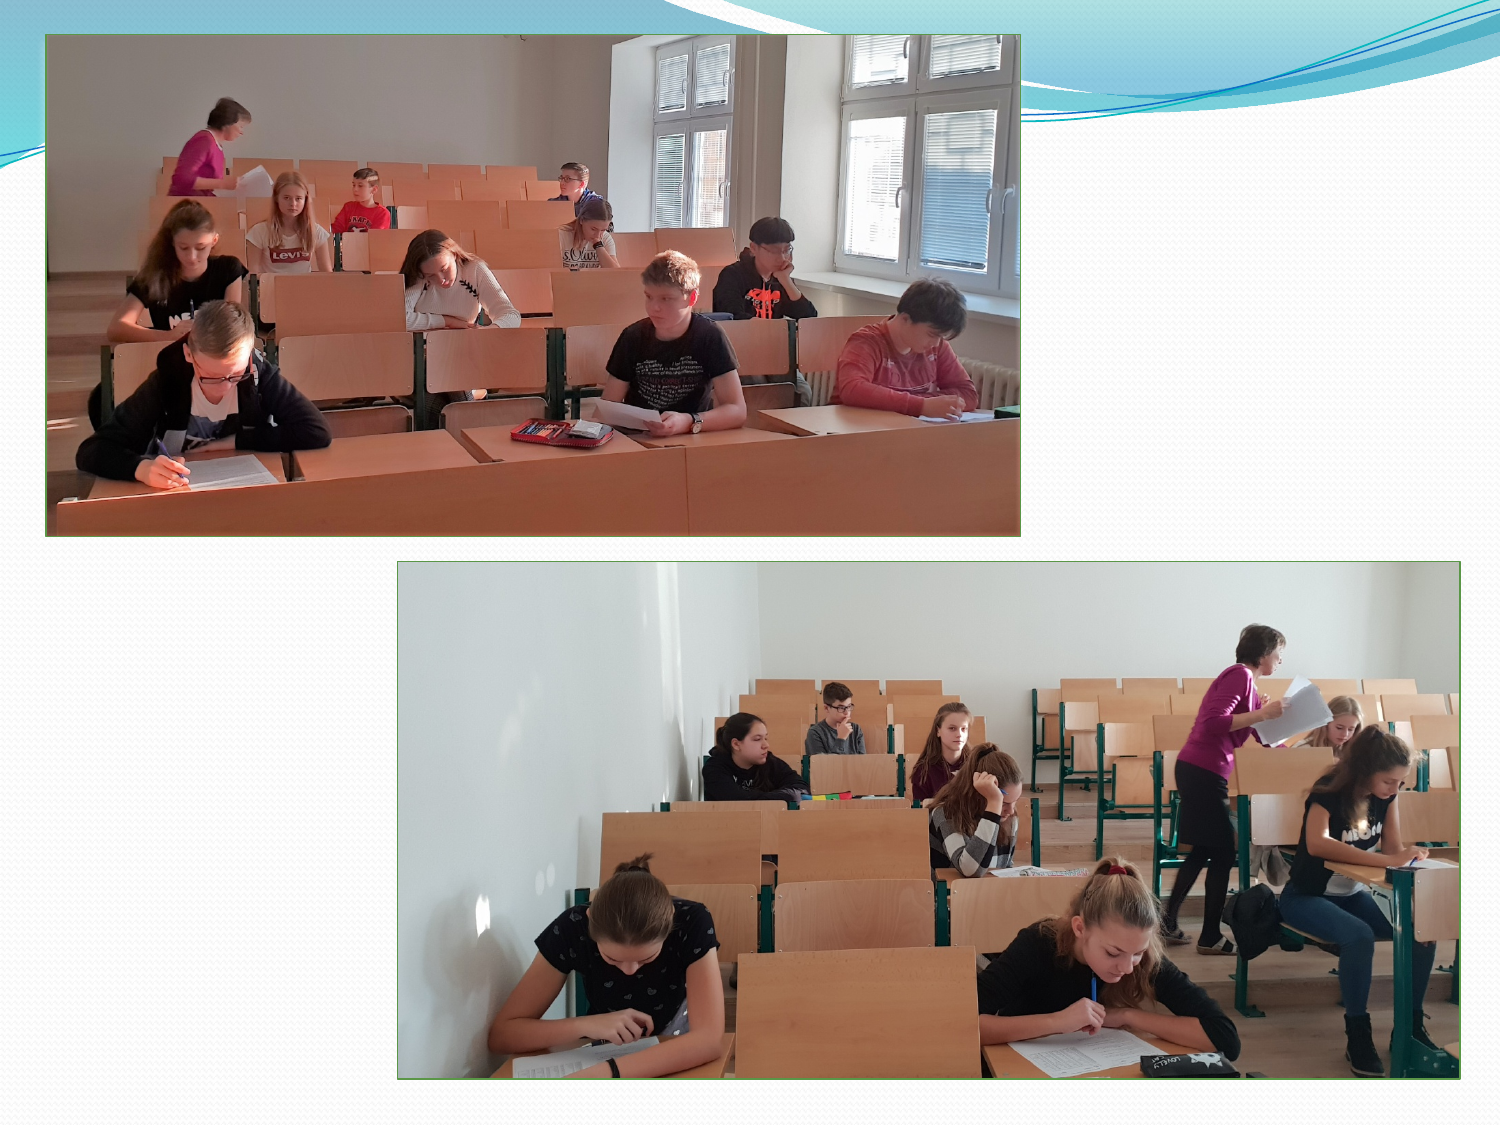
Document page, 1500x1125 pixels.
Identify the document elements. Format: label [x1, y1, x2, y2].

list [46, 34, 1020, 536]
picture [398, 562, 1460, 1079]
